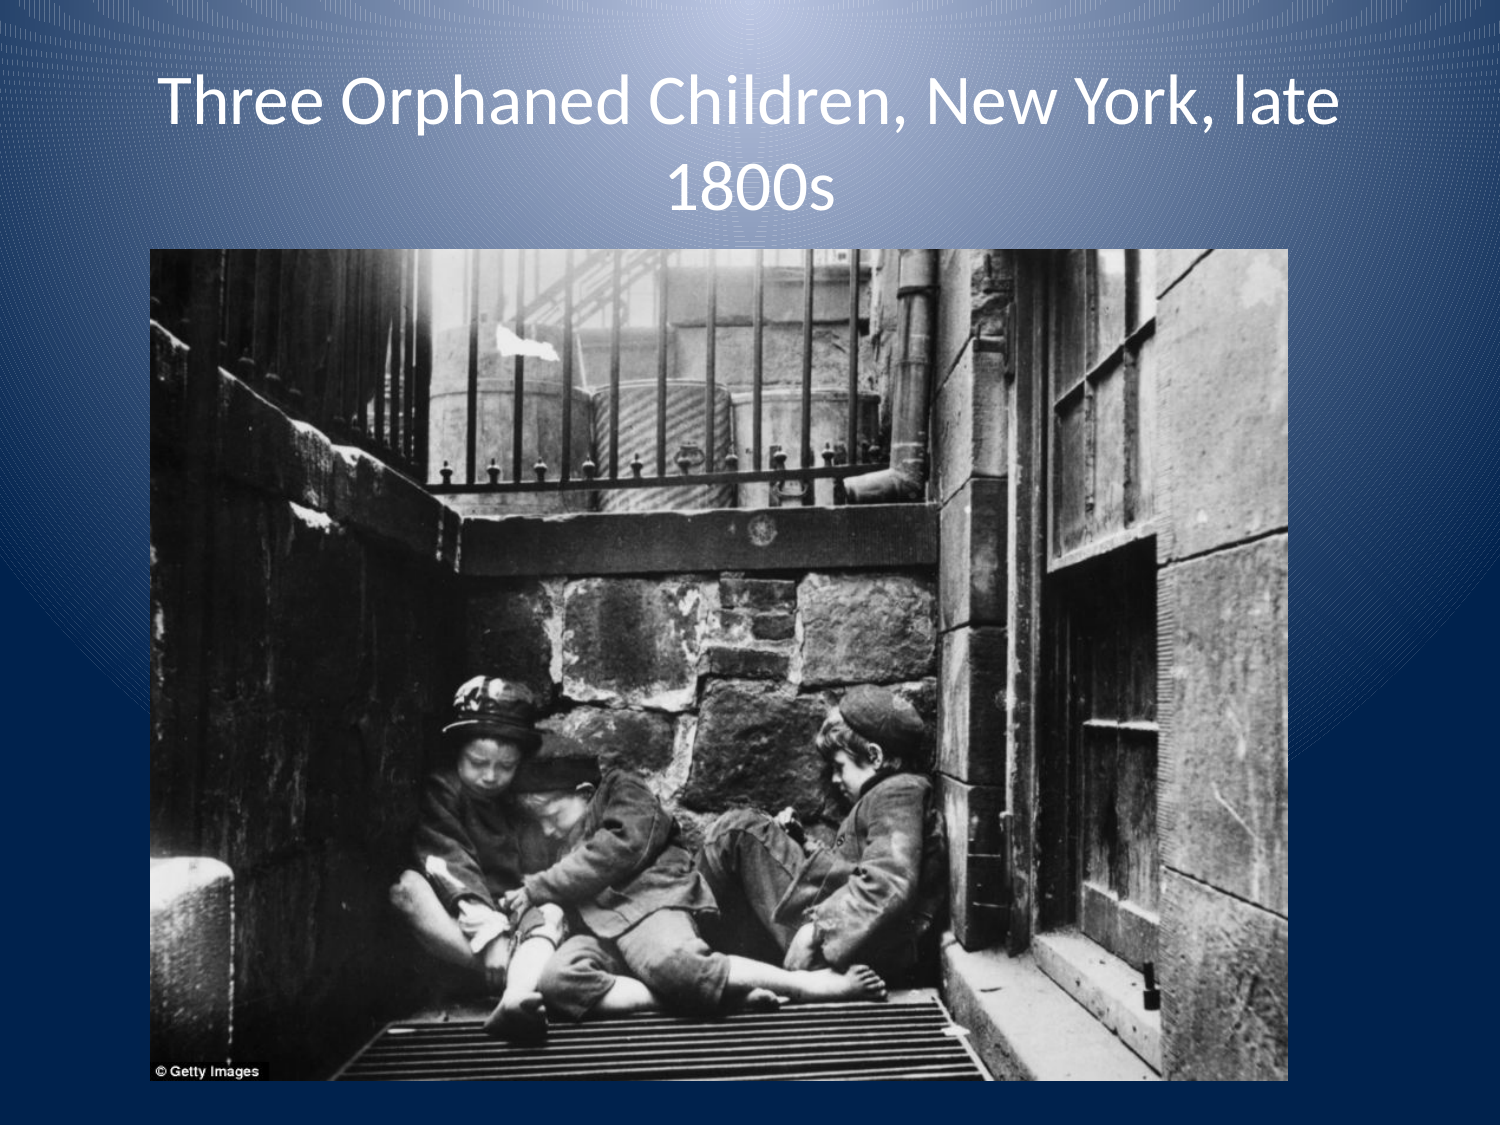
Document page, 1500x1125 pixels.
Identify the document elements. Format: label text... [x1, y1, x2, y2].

picture [149, 249, 1288, 1081]
title Three Orphaned Children, New York, late 1800s [75, 45, 1425, 233]
